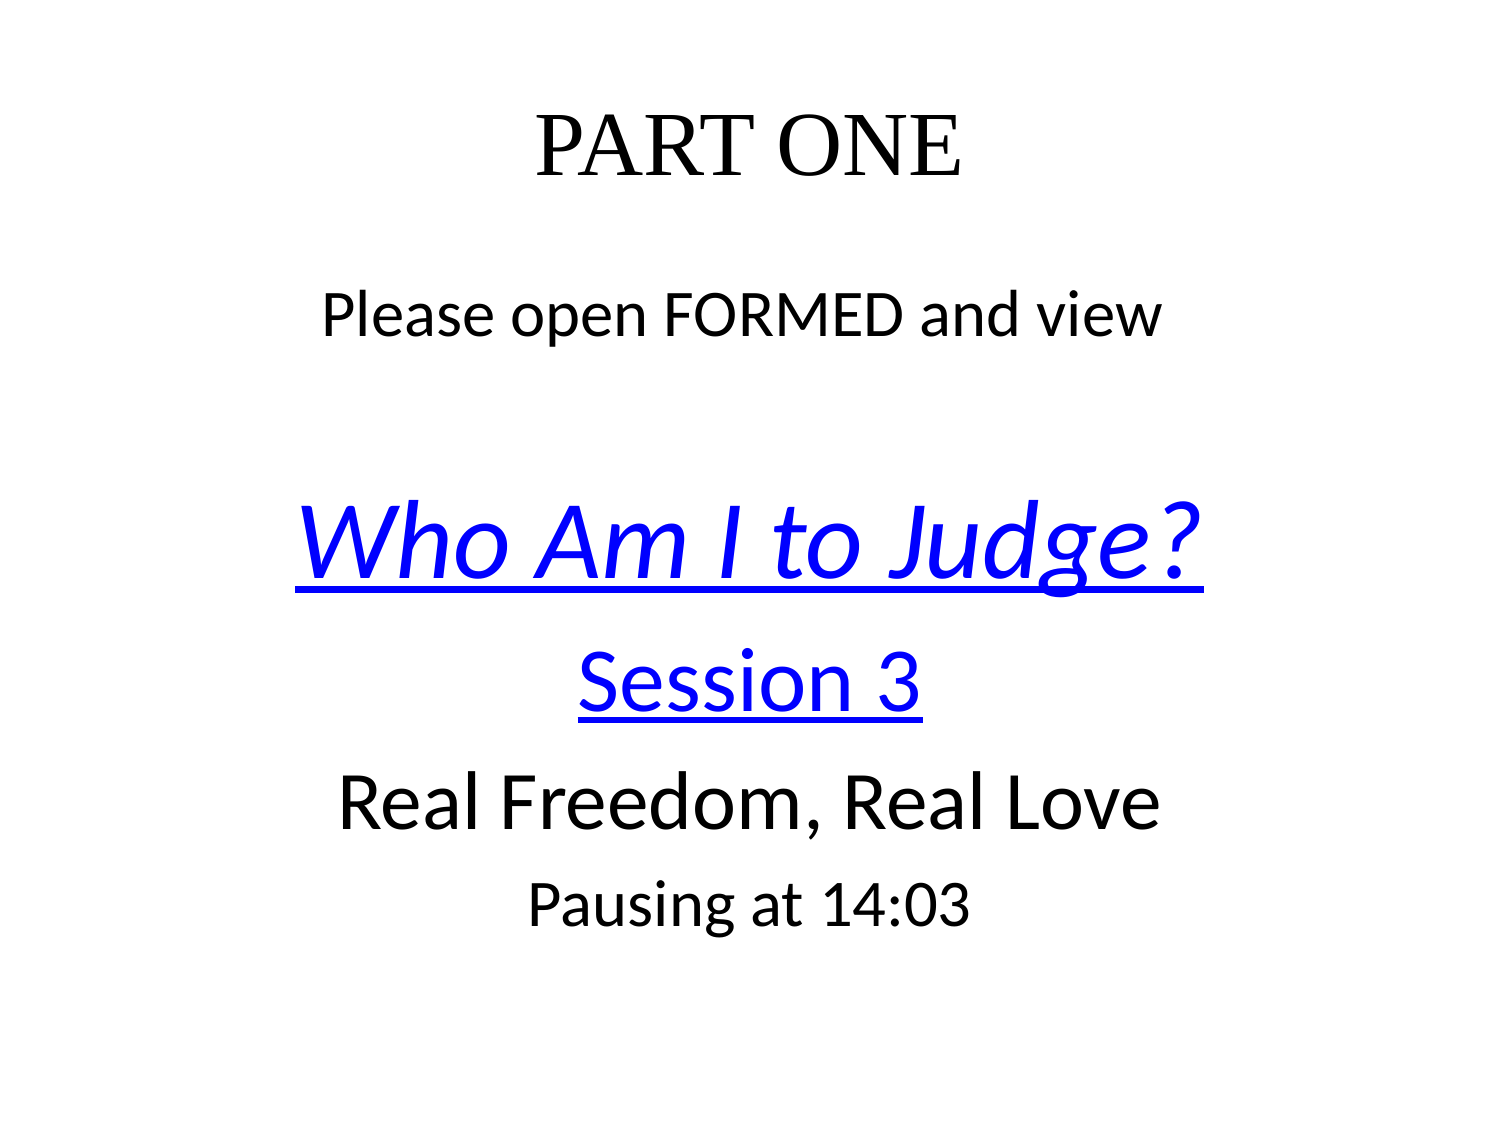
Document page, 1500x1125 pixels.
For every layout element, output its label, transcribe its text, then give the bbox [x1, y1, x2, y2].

list Please open FORMED and view Who Am I to Judge? Session 3 Real Freedom, Real Love Pausing at 14:03 [75, 262, 1425, 1005]
title PART ONE [75, 45, 1425, 233]
